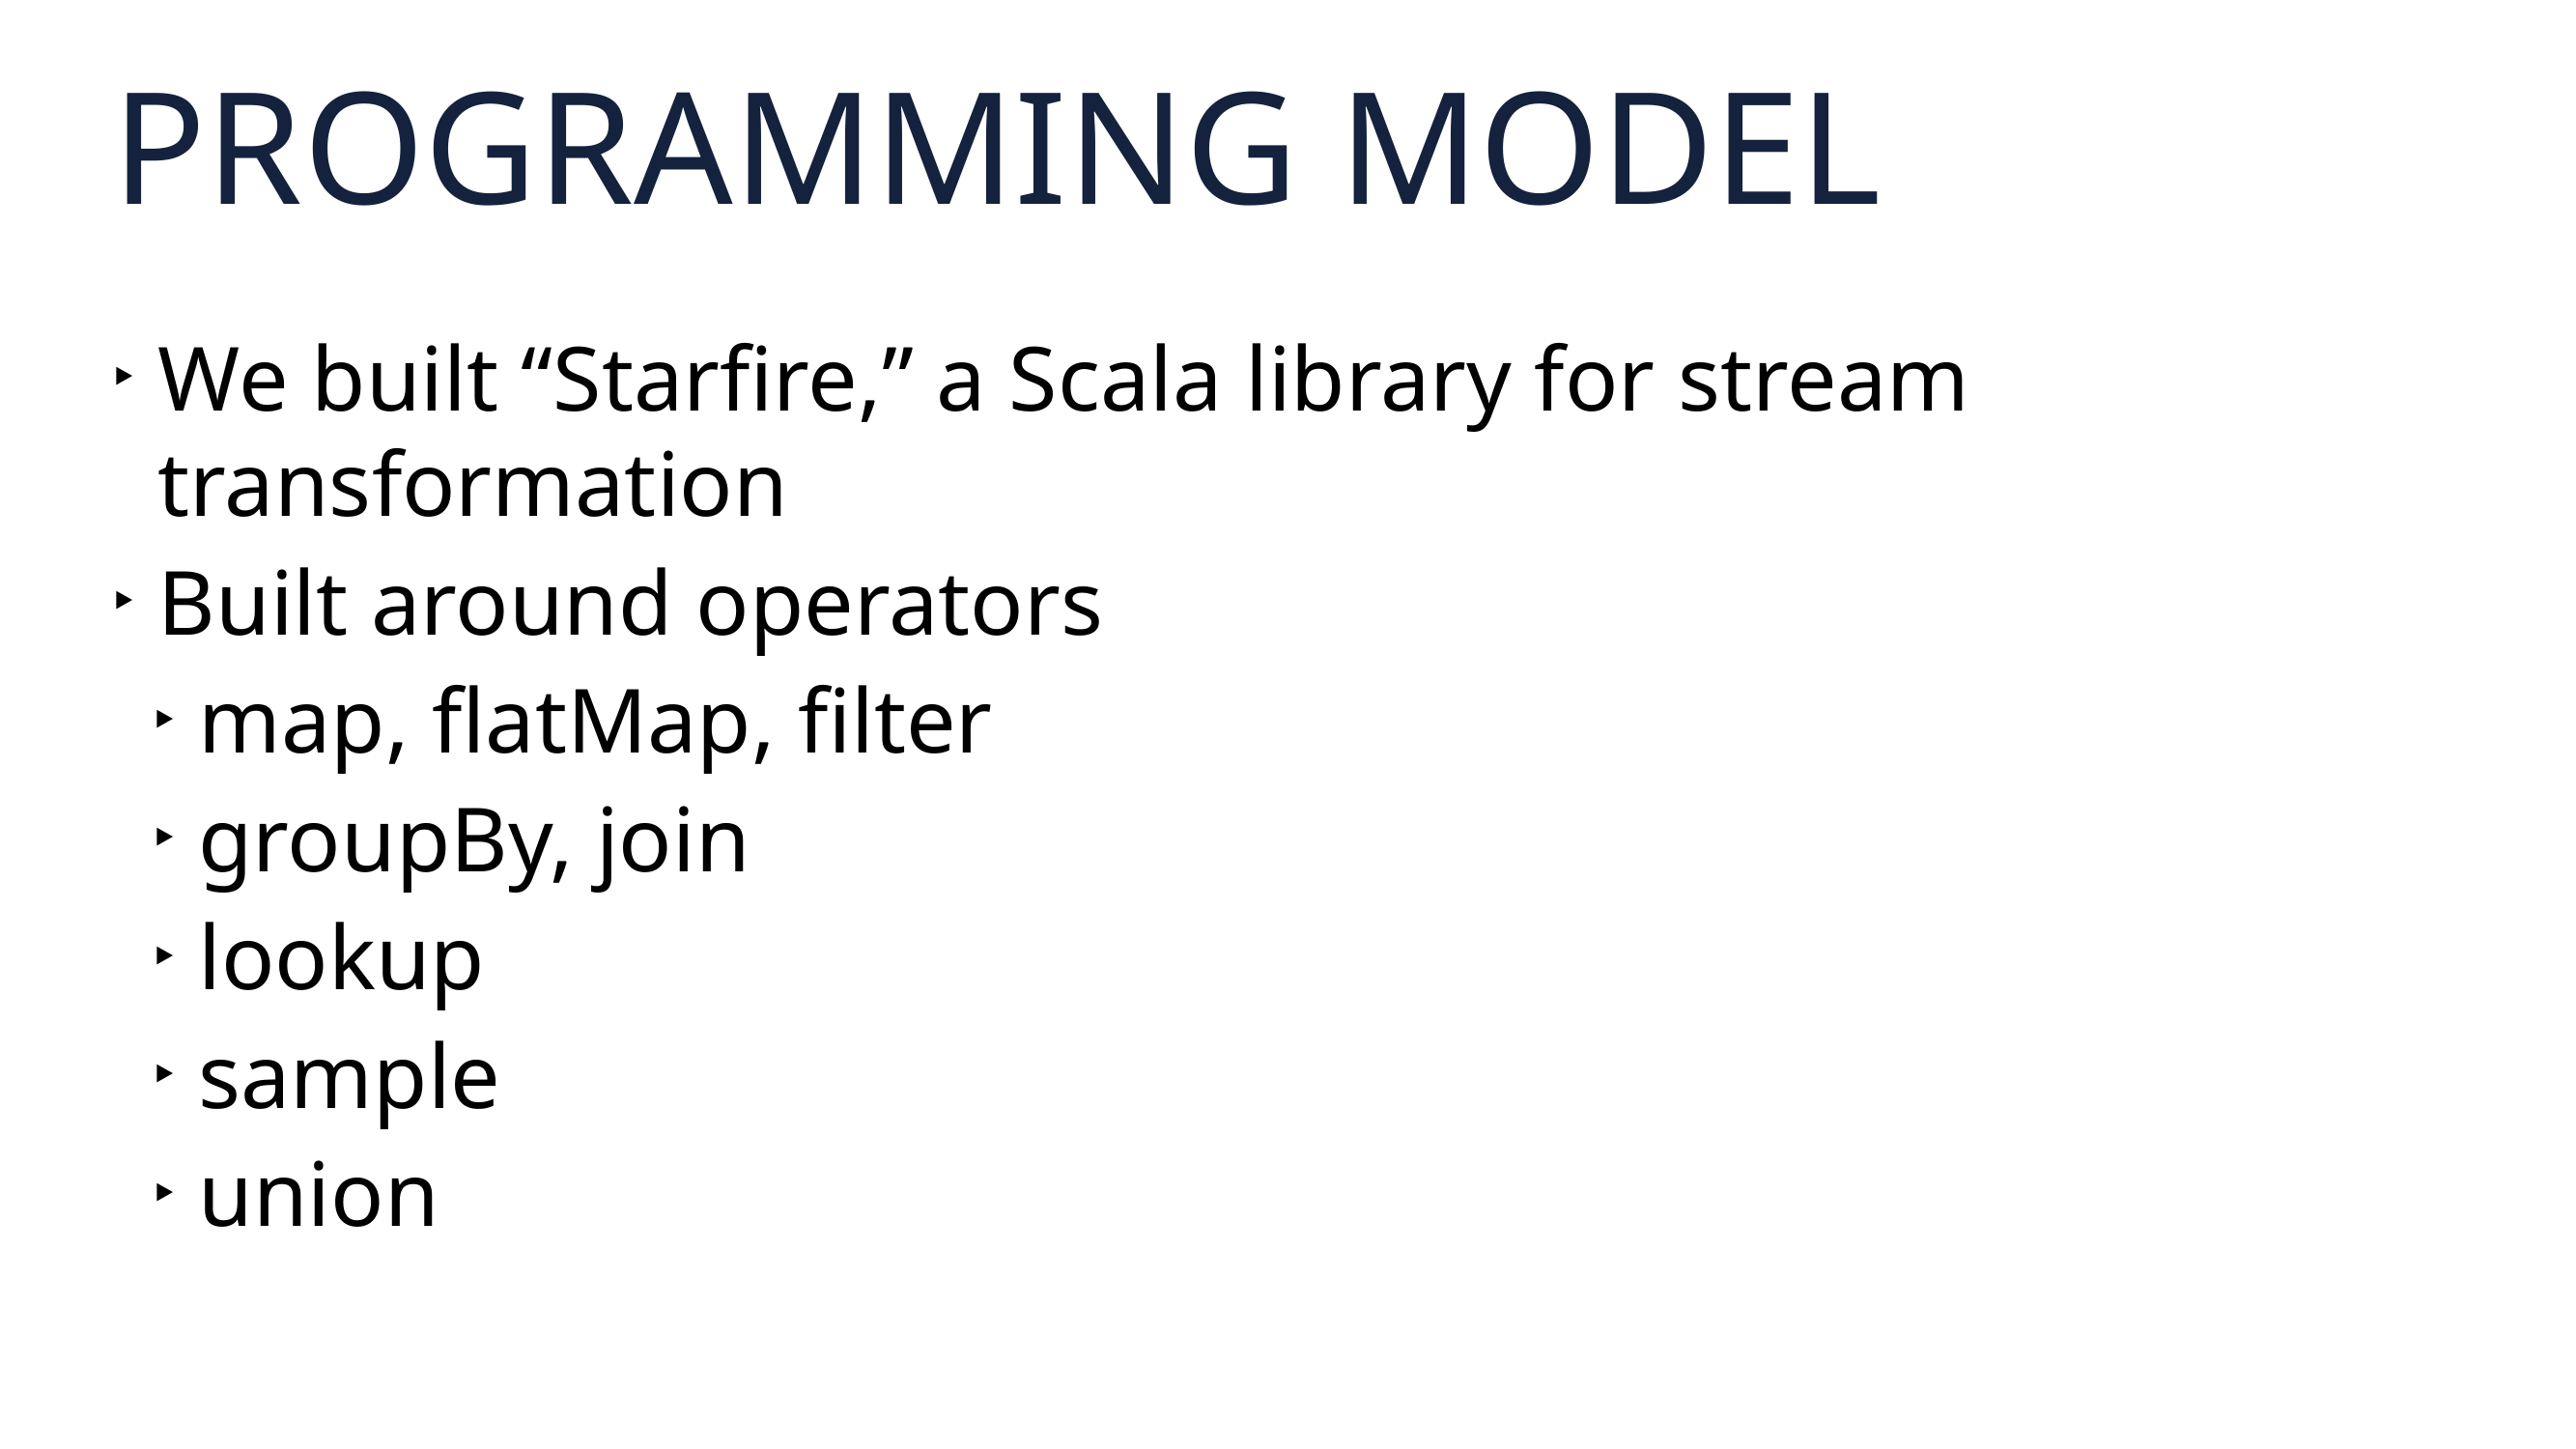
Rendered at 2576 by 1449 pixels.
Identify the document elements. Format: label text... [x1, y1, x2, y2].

list We built “Starfire,” a Scala library for stream transformation Built around operators map, flatMap, filter groupBy, join lookup sample union [112, 321, 2478, 1287]
title PROGRAMMING MODEL [112, 42, 2480, 237]
